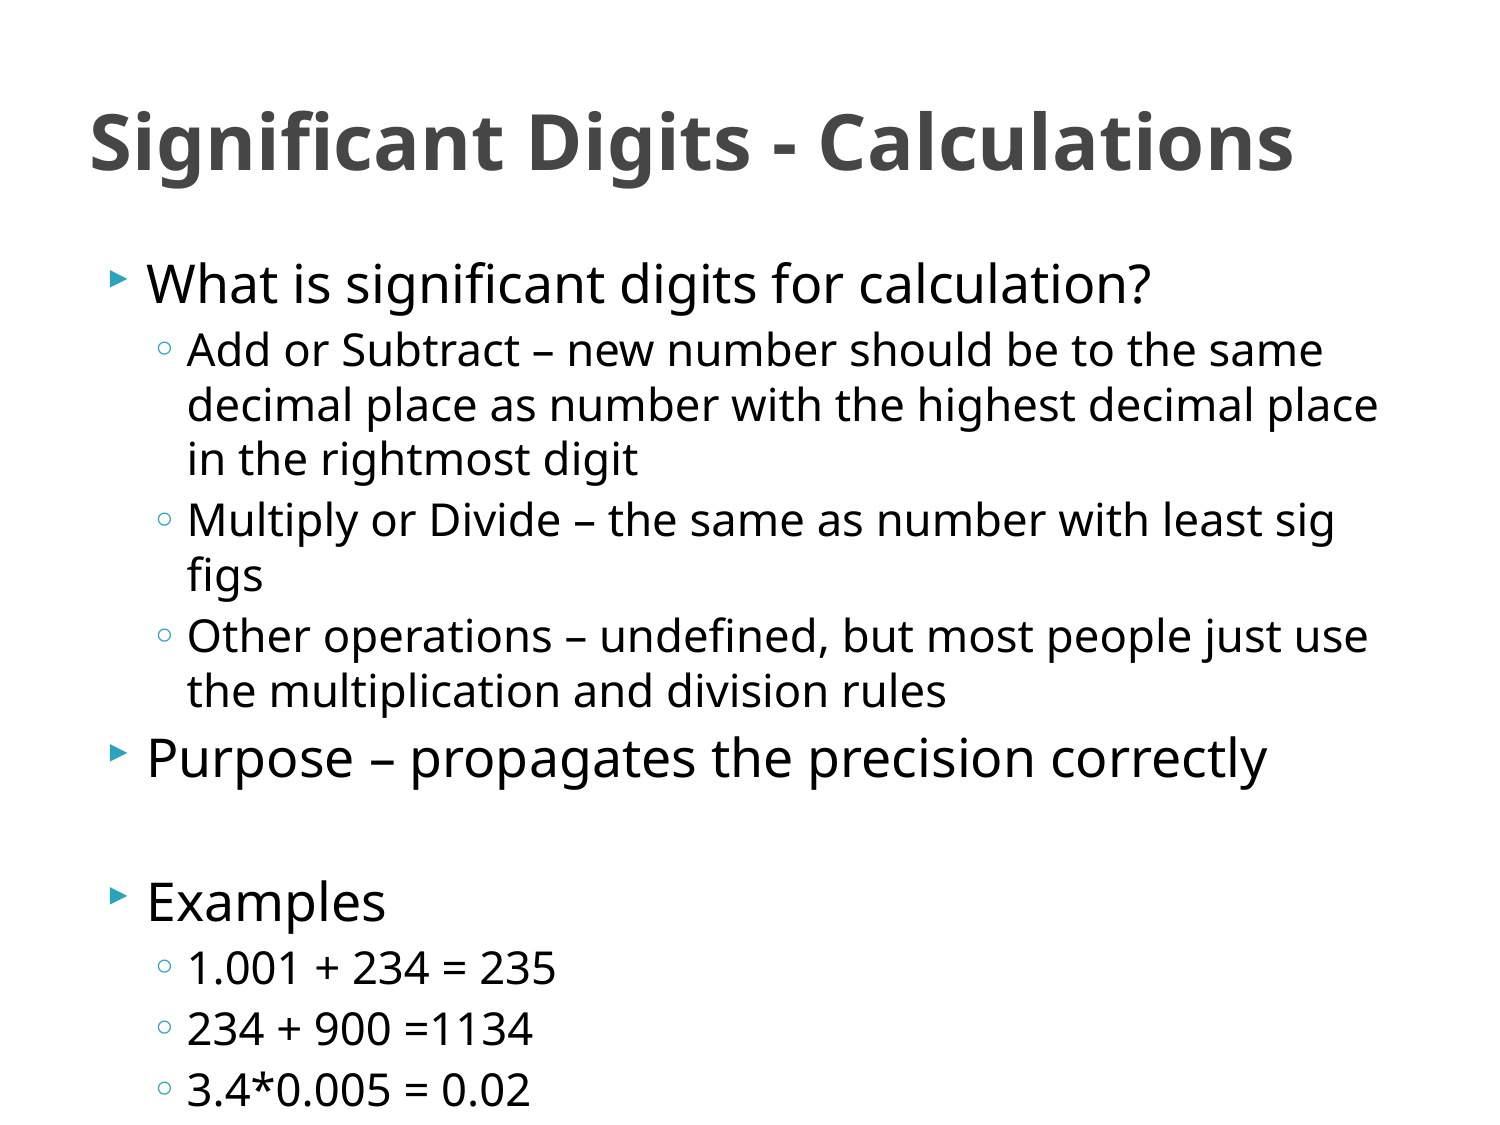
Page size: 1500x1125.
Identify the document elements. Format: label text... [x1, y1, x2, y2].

list What is significant digits for calculation? Add or Subtract – new number should be to the same decimal place as number with the highest decimal place in the rightmost digit Multiply or Divide – the same as number with least sig figs Other operations – undefined, but most people just use the multiplication and division rules Purpose – propagates the precision correctly Examples 1.001 + 234 = 235 234 + 900 =1134 3.4*0.005 = 0.02 [75, 243, 1425, 1125]
title Significant Digits - Calculations [75, 45, 1425, 233]
